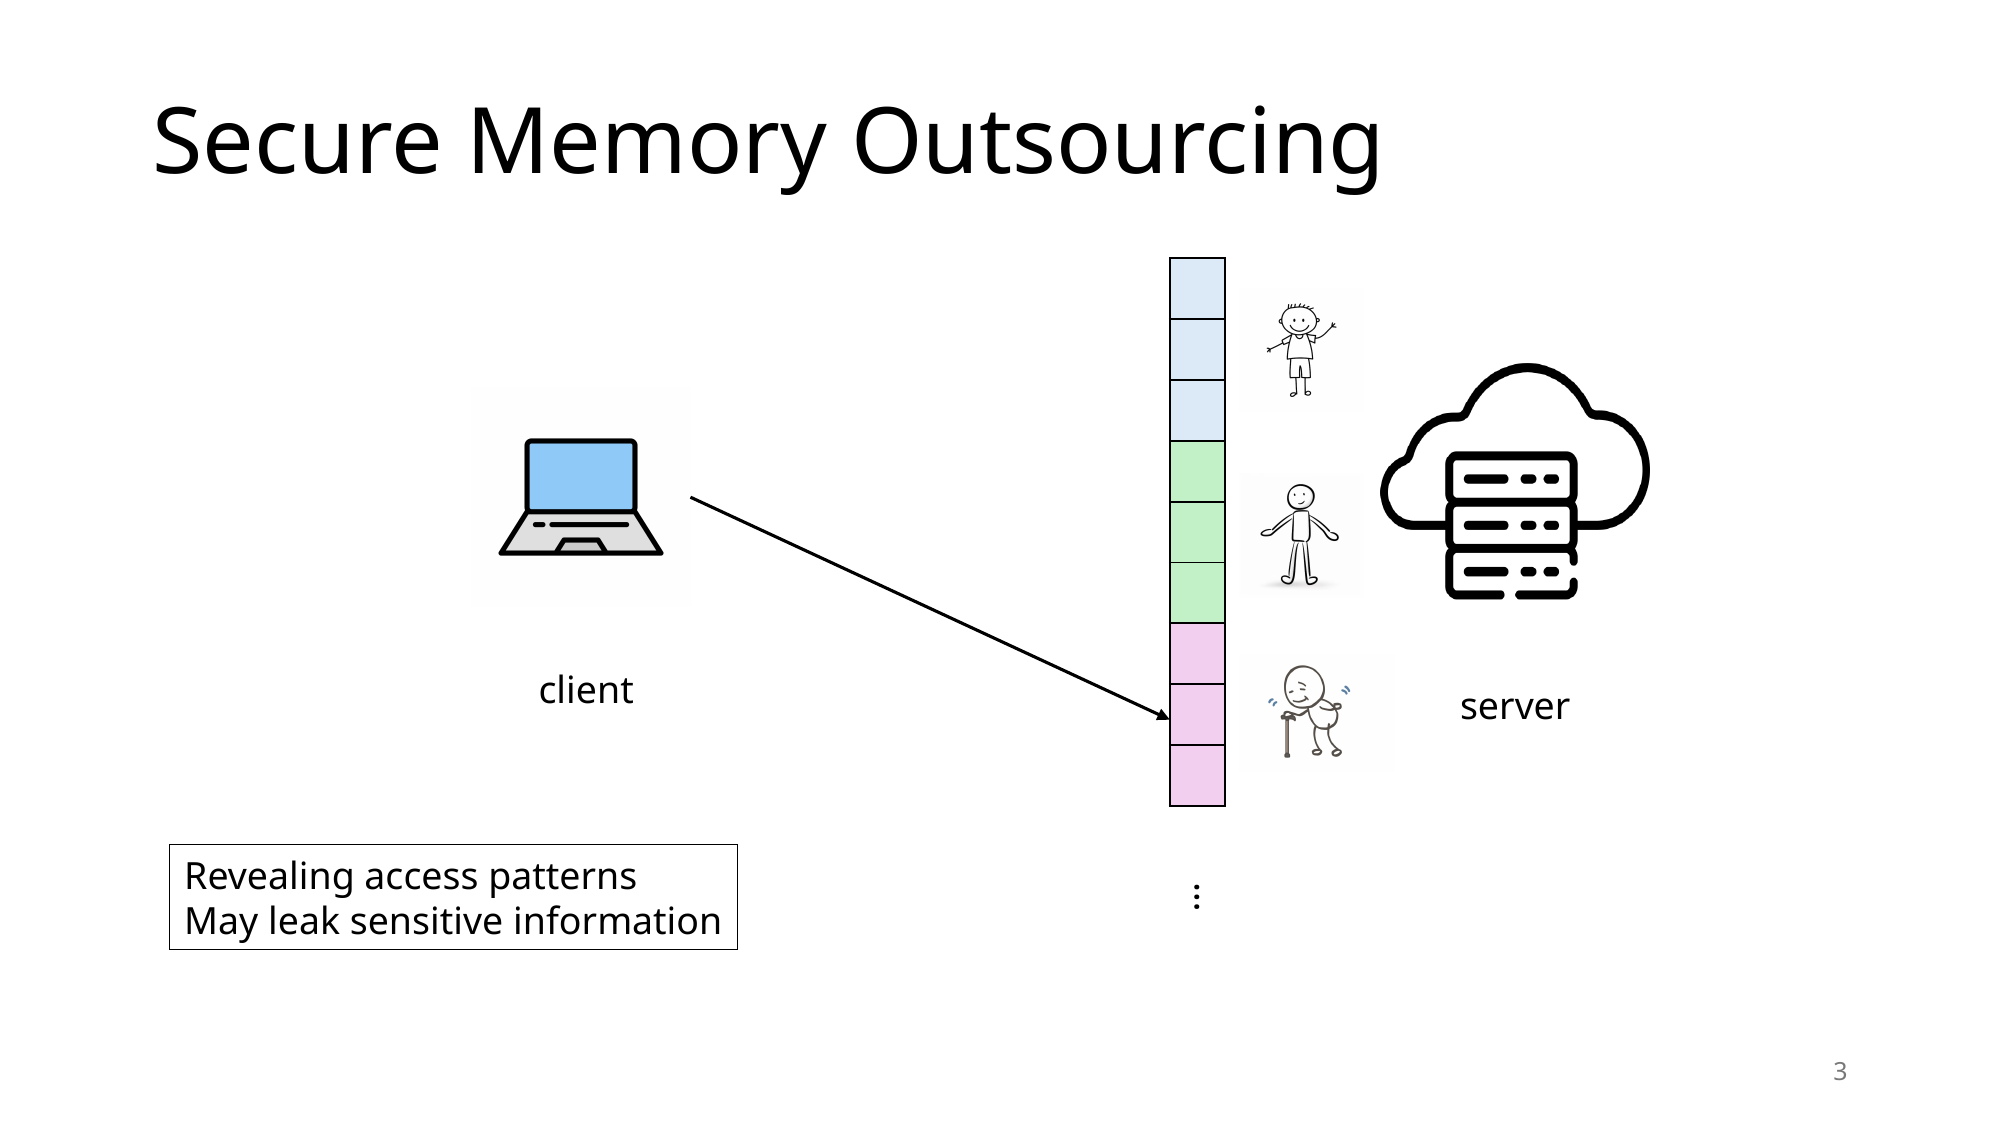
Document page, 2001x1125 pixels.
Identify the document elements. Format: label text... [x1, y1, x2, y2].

picture [1380, 325, 1651, 637]
title Secure Memory Outsourcing [137, 59, 1863, 228]
picture [1239, 654, 1396, 772]
table_cell [1171, 624, 1224, 683]
table_cell [1171, 381, 1224, 440]
table_cell [1171, 442, 1224, 501]
table_cell [1171, 563, 1224, 622]
slide_number 3 [1412, 1042, 1863, 1103]
text_box client [523, 658, 649, 719]
text_box server [1445, 674, 1586, 734]
table_cell [1171, 746, 1224, 805]
text_box Revealing access patterns May leak sensitive information [169, 844, 738, 950]
picture [1239, 287, 1364, 413]
text_box … [1180, 868, 1240, 928]
table_header [1171, 259, 1224, 318]
picture [1238, 473, 1364, 599]
table_cell [1171, 685, 1224, 744]
picture [470, 387, 692, 608]
table_cell [1171, 503, 1224, 562]
table_cell [1171, 320, 1224, 379]
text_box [689, 496, 1171, 721]
